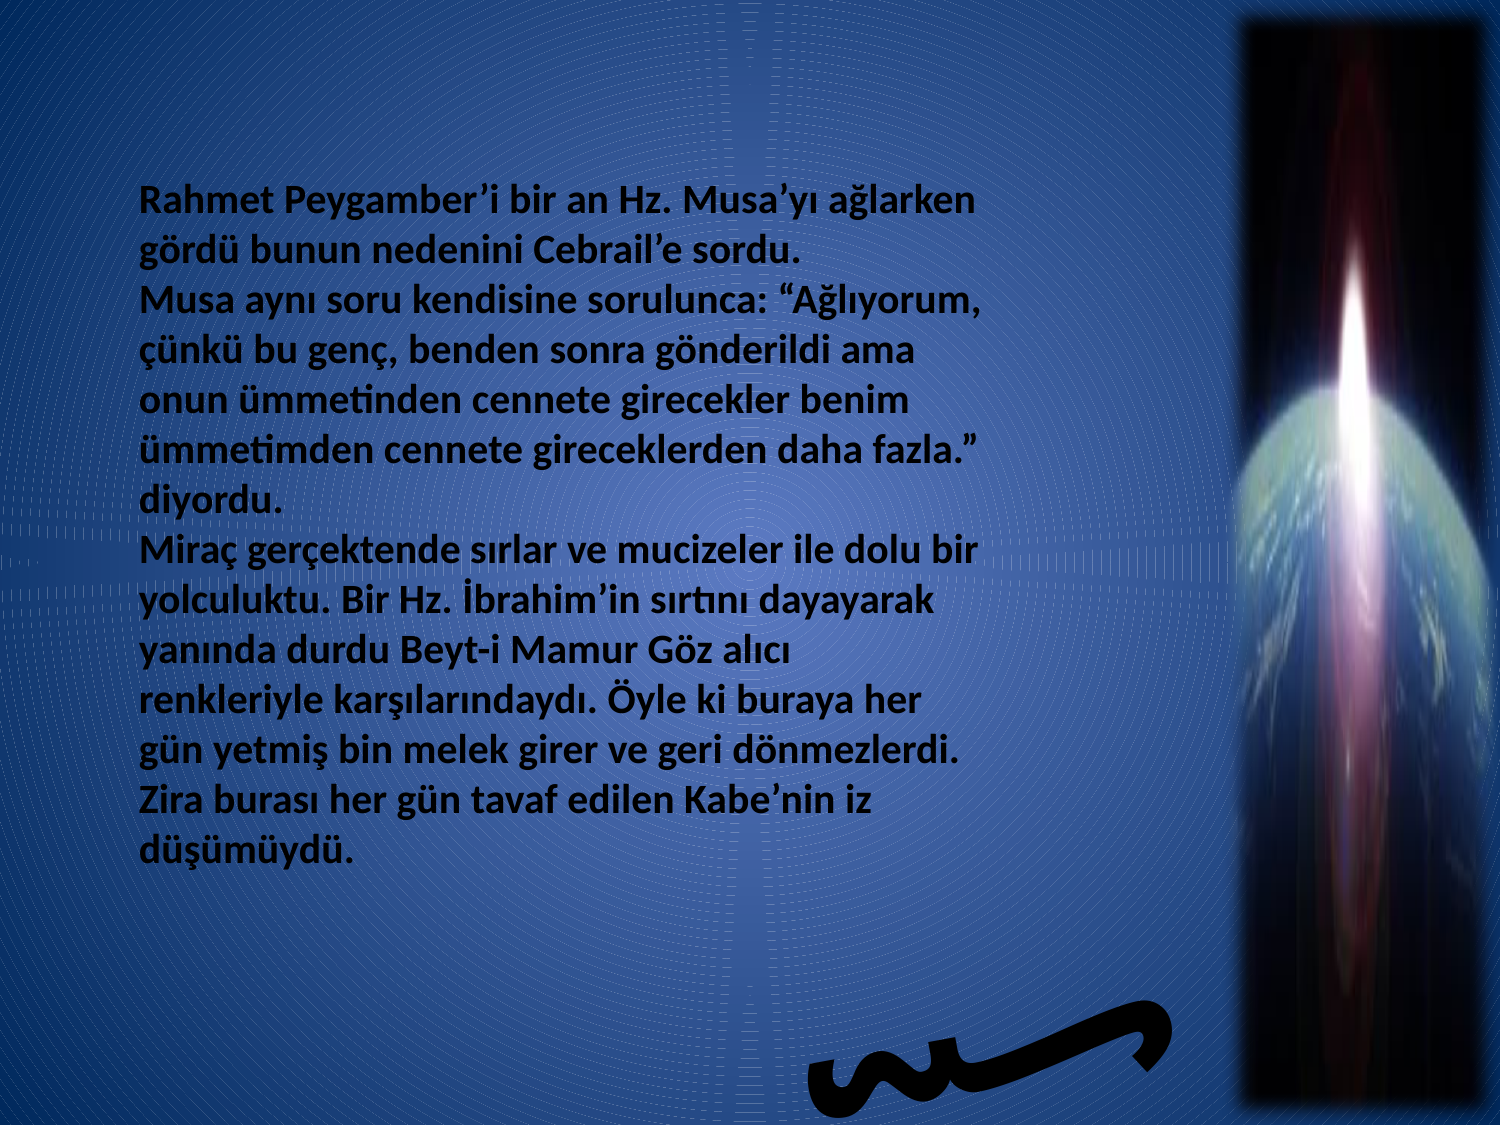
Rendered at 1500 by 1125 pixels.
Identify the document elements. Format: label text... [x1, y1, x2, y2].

text_box Rahmet Peygamber’i bir an Hz. Musa’yı ağlarken gördü bunun nedenini Cebrail’e sordu. Musa aynı soru kendisine sorulunca: “Ağlıyorum, çünkü bu genç, benden sonra gönderildi ama onun ümmetinden cennete girecekler benim ümmetimden cennete gireceklerden daha fazla.” diyordu. Miraç gerçektende sırlar ve mucizeler ile dolu bir yolculuktu. Bir Hz. İbrahim’in sırtını dayayarak yanında durdu Beyt-i Mamur Göz alıcı renkleriyle karşılarındaydı. Öyle ki buraya her gün yetmiş bin melek girer ve geri dönmezlerdi. Zira burası her gün tavaf edilen Kabe’nin iz düşümüydü. [123, 164, 998, 880]
slide_number 11 [1074, 1046, 1217, 1103]
text_box ؁ [738, 725, 1217, 1124]
picture [1222, 0, 1500, 1125]
